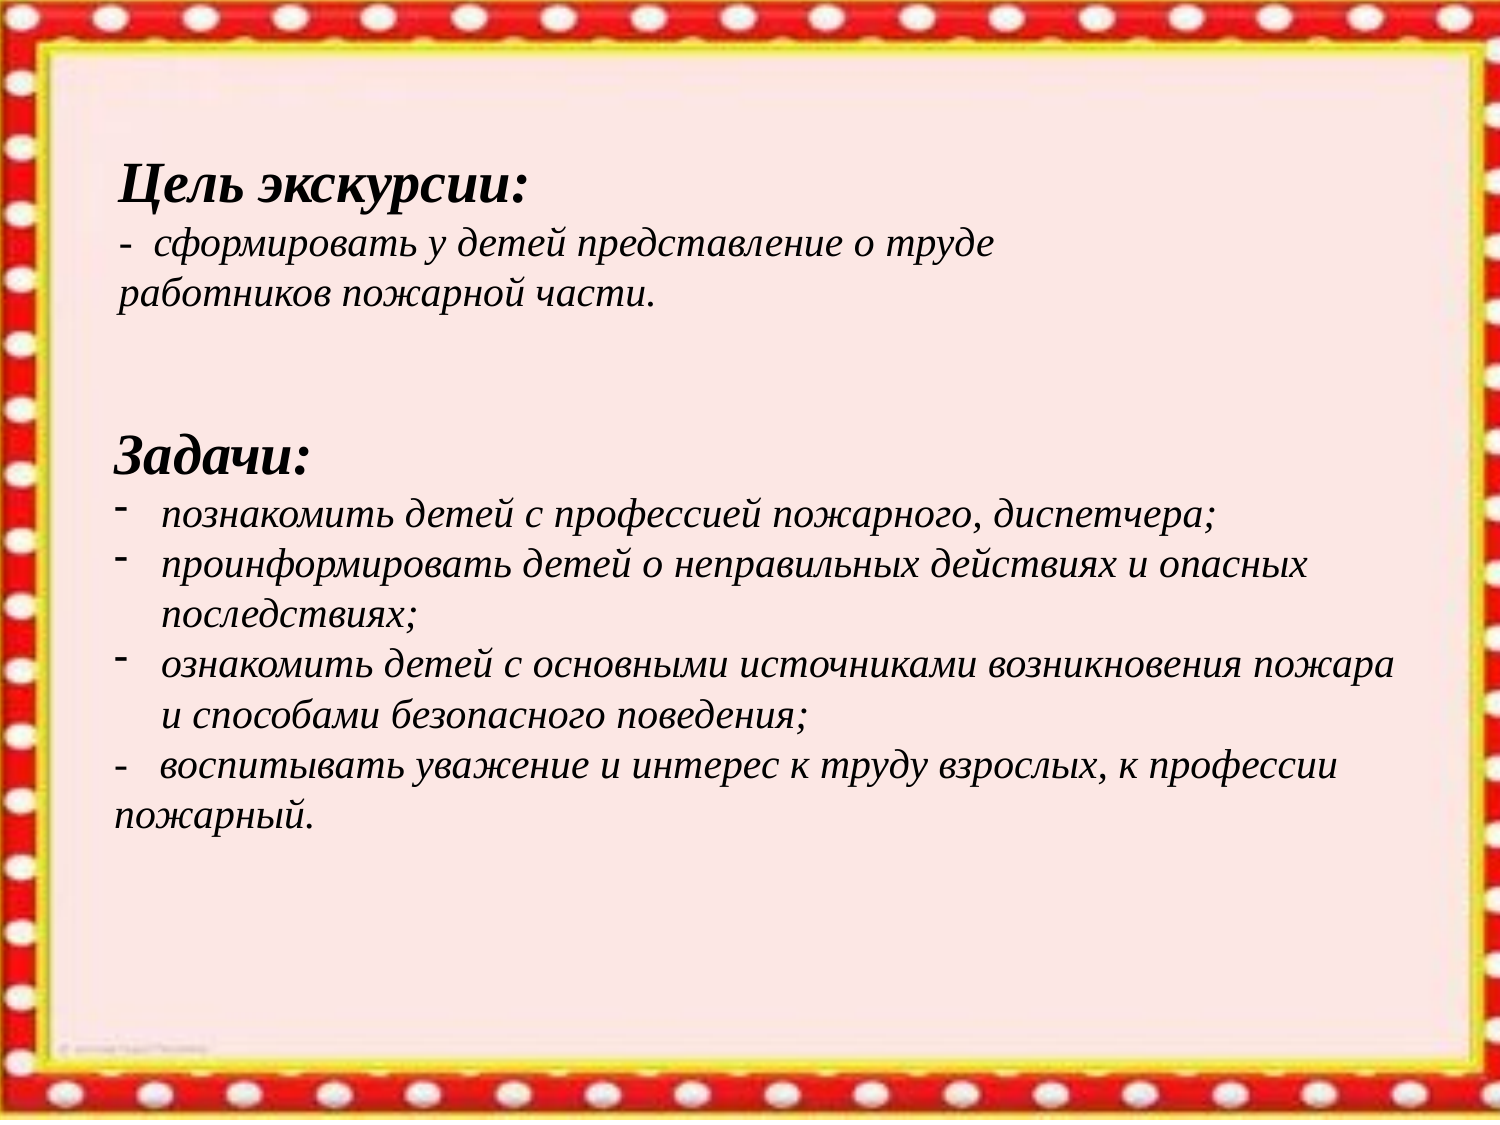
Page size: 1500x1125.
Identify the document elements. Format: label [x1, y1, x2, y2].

list [0, 0, 1500, 1120]
